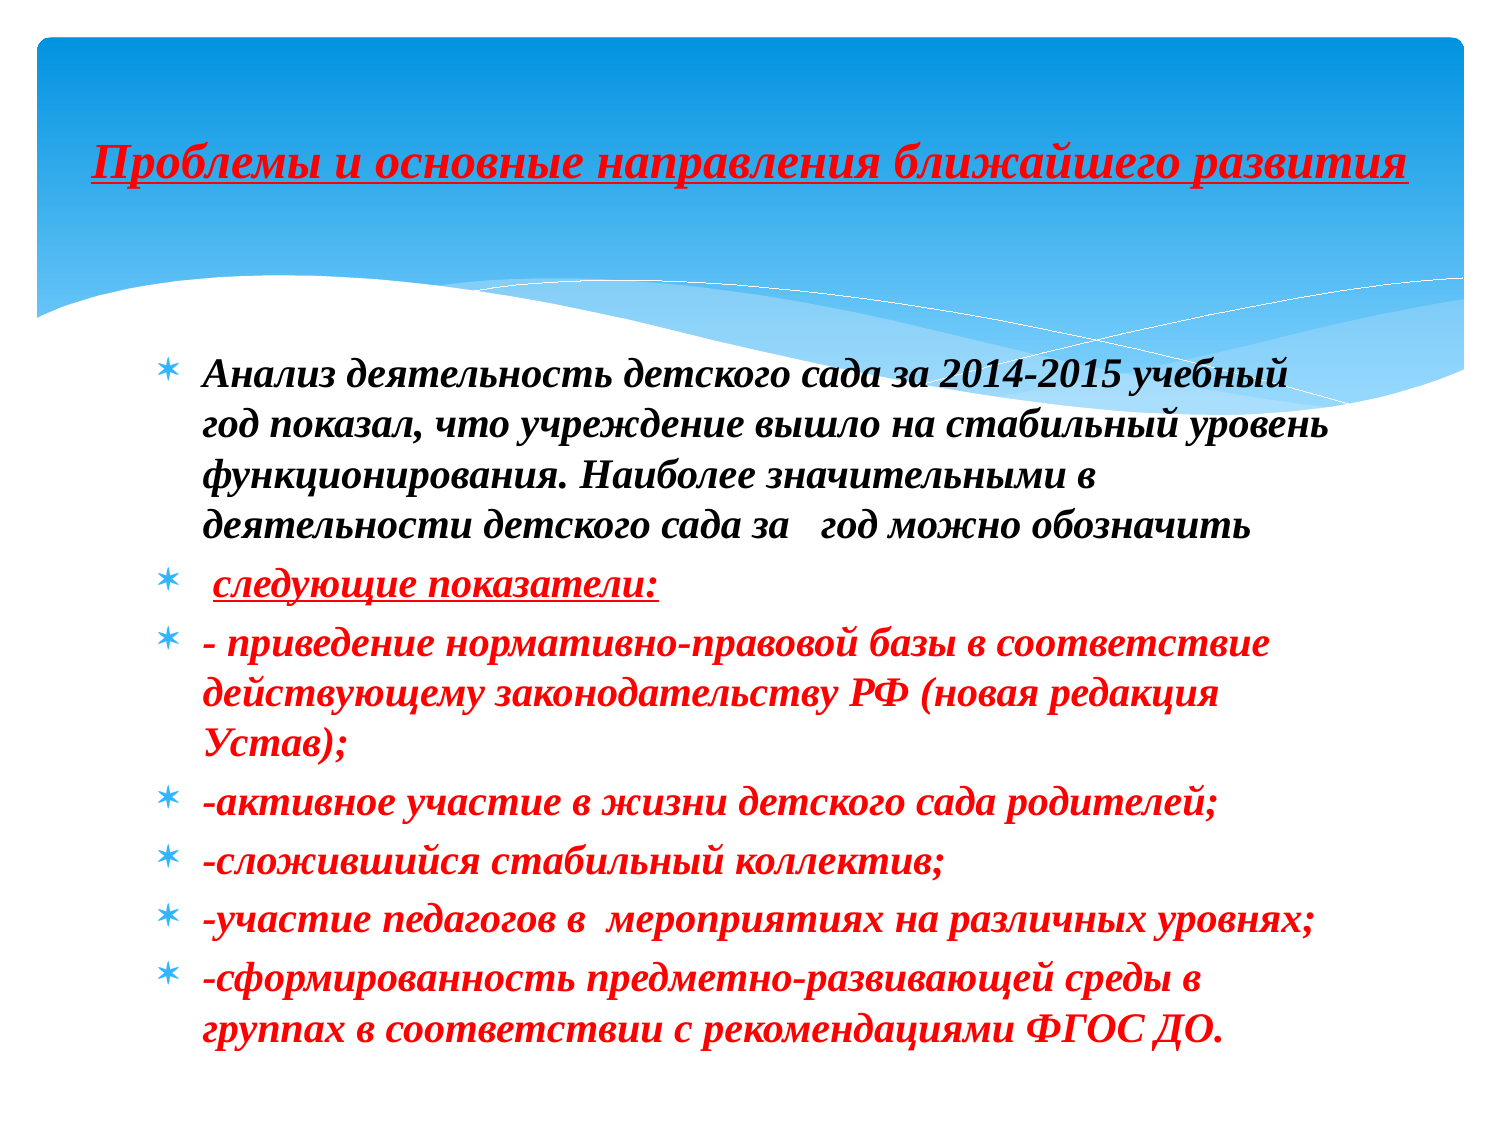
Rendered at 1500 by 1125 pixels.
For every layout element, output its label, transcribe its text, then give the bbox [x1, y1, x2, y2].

title Проблемы и основные направления ближайшего развития [75, 55, 1425, 261]
list Анализ деятельность детского сада за 2014-2015 учебный год показал, что учреждение вышло на стабильный уровень функционирования. Наиболее значительными в деятельности детского сада за год можно обозначить следующие показатели: - приведение нормативно-правовой базы в соответствие действующему законодательству РФ (новая редакция Устав); -активное участие в жизни детского сада родителей; -сложившийся стабильный коллектив; -участие педагогов в мероприятиях на различных уровнях; -сформированность предметно-развивающей среды в группах в соответствии с рекомендациями ФГОС ДО. [143, 338, 1359, 1059]
